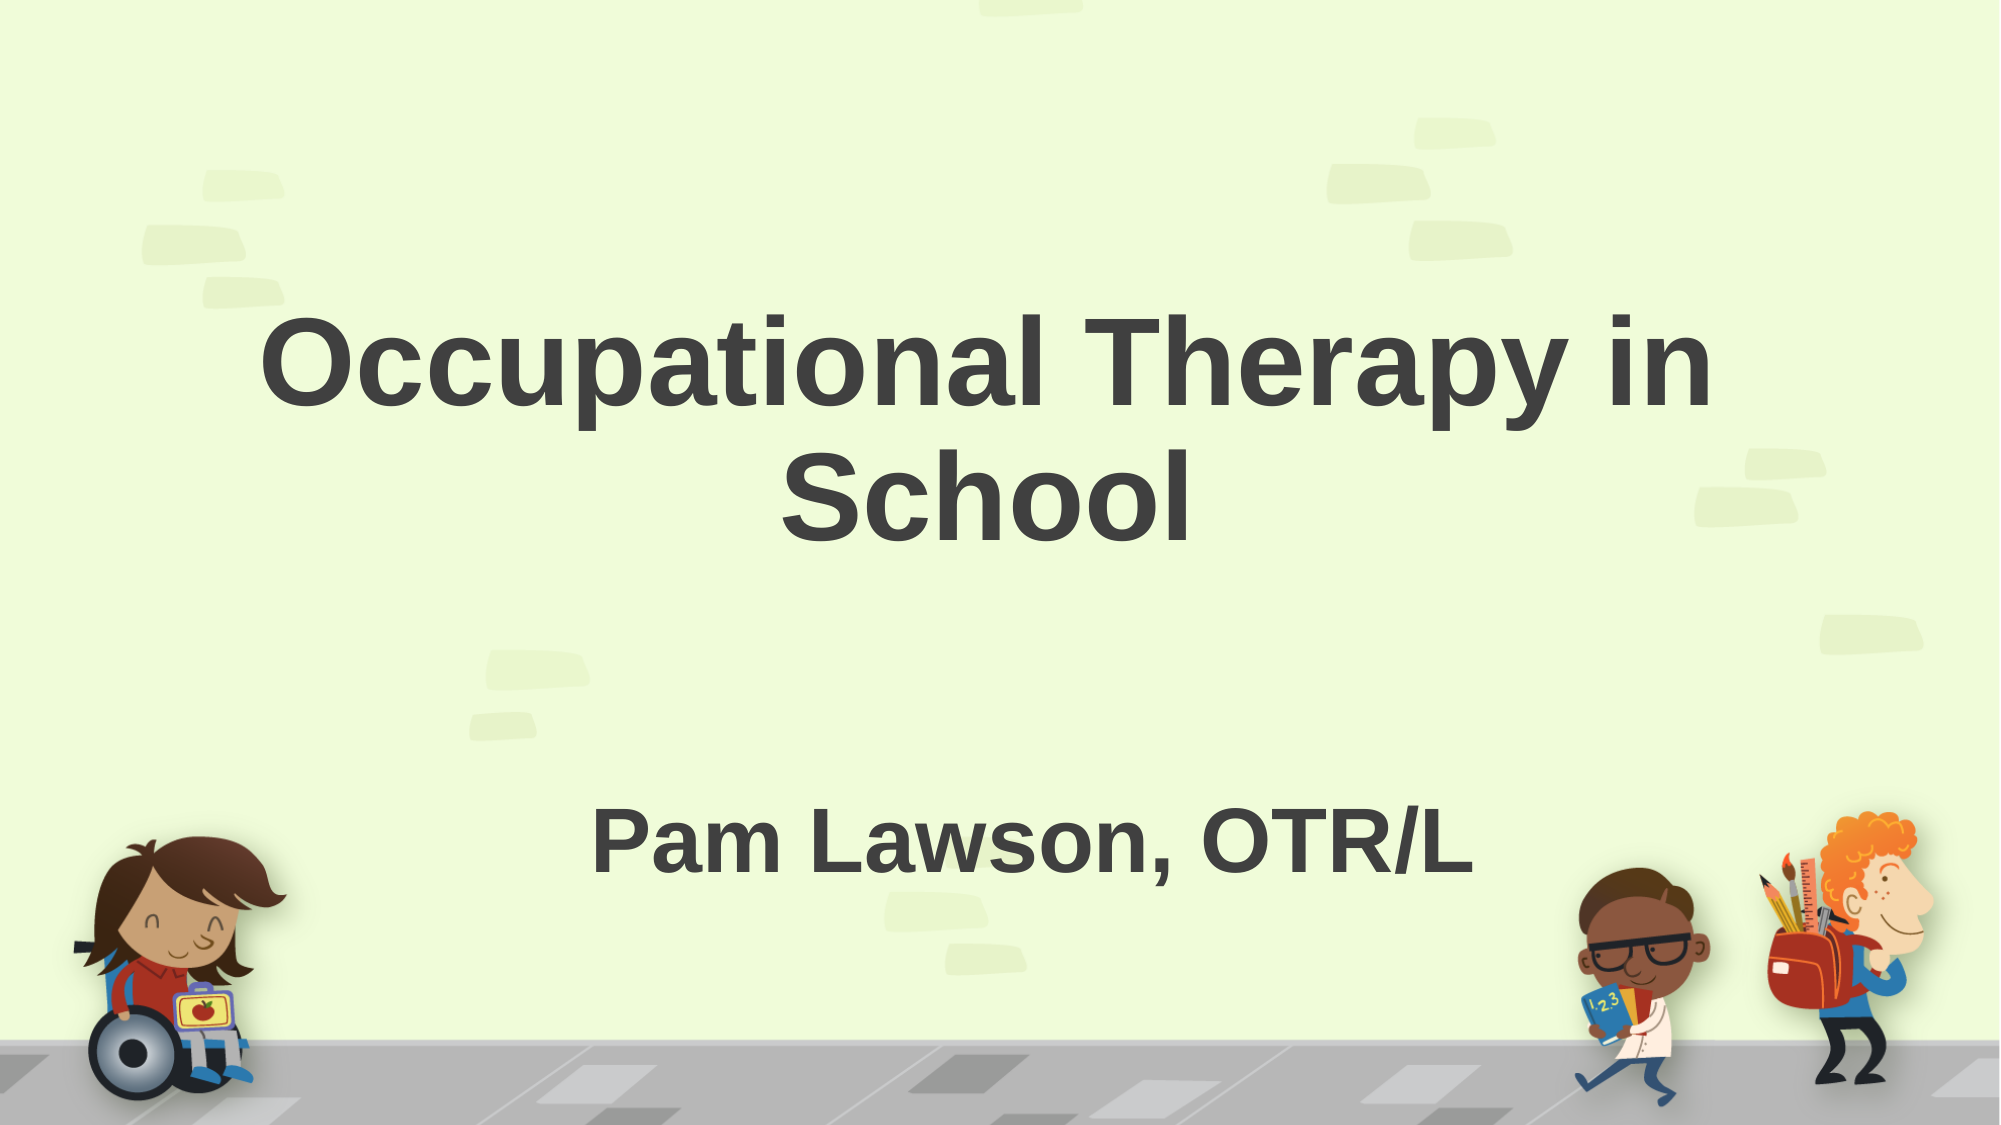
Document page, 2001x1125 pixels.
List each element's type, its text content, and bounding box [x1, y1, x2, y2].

picture [0, 0, 2000, 1125]
title Occupational Therapy in School [225, 59, 1750, 575]
list Pam Lawson, OTR/L [575, 525, 1600, 900]
